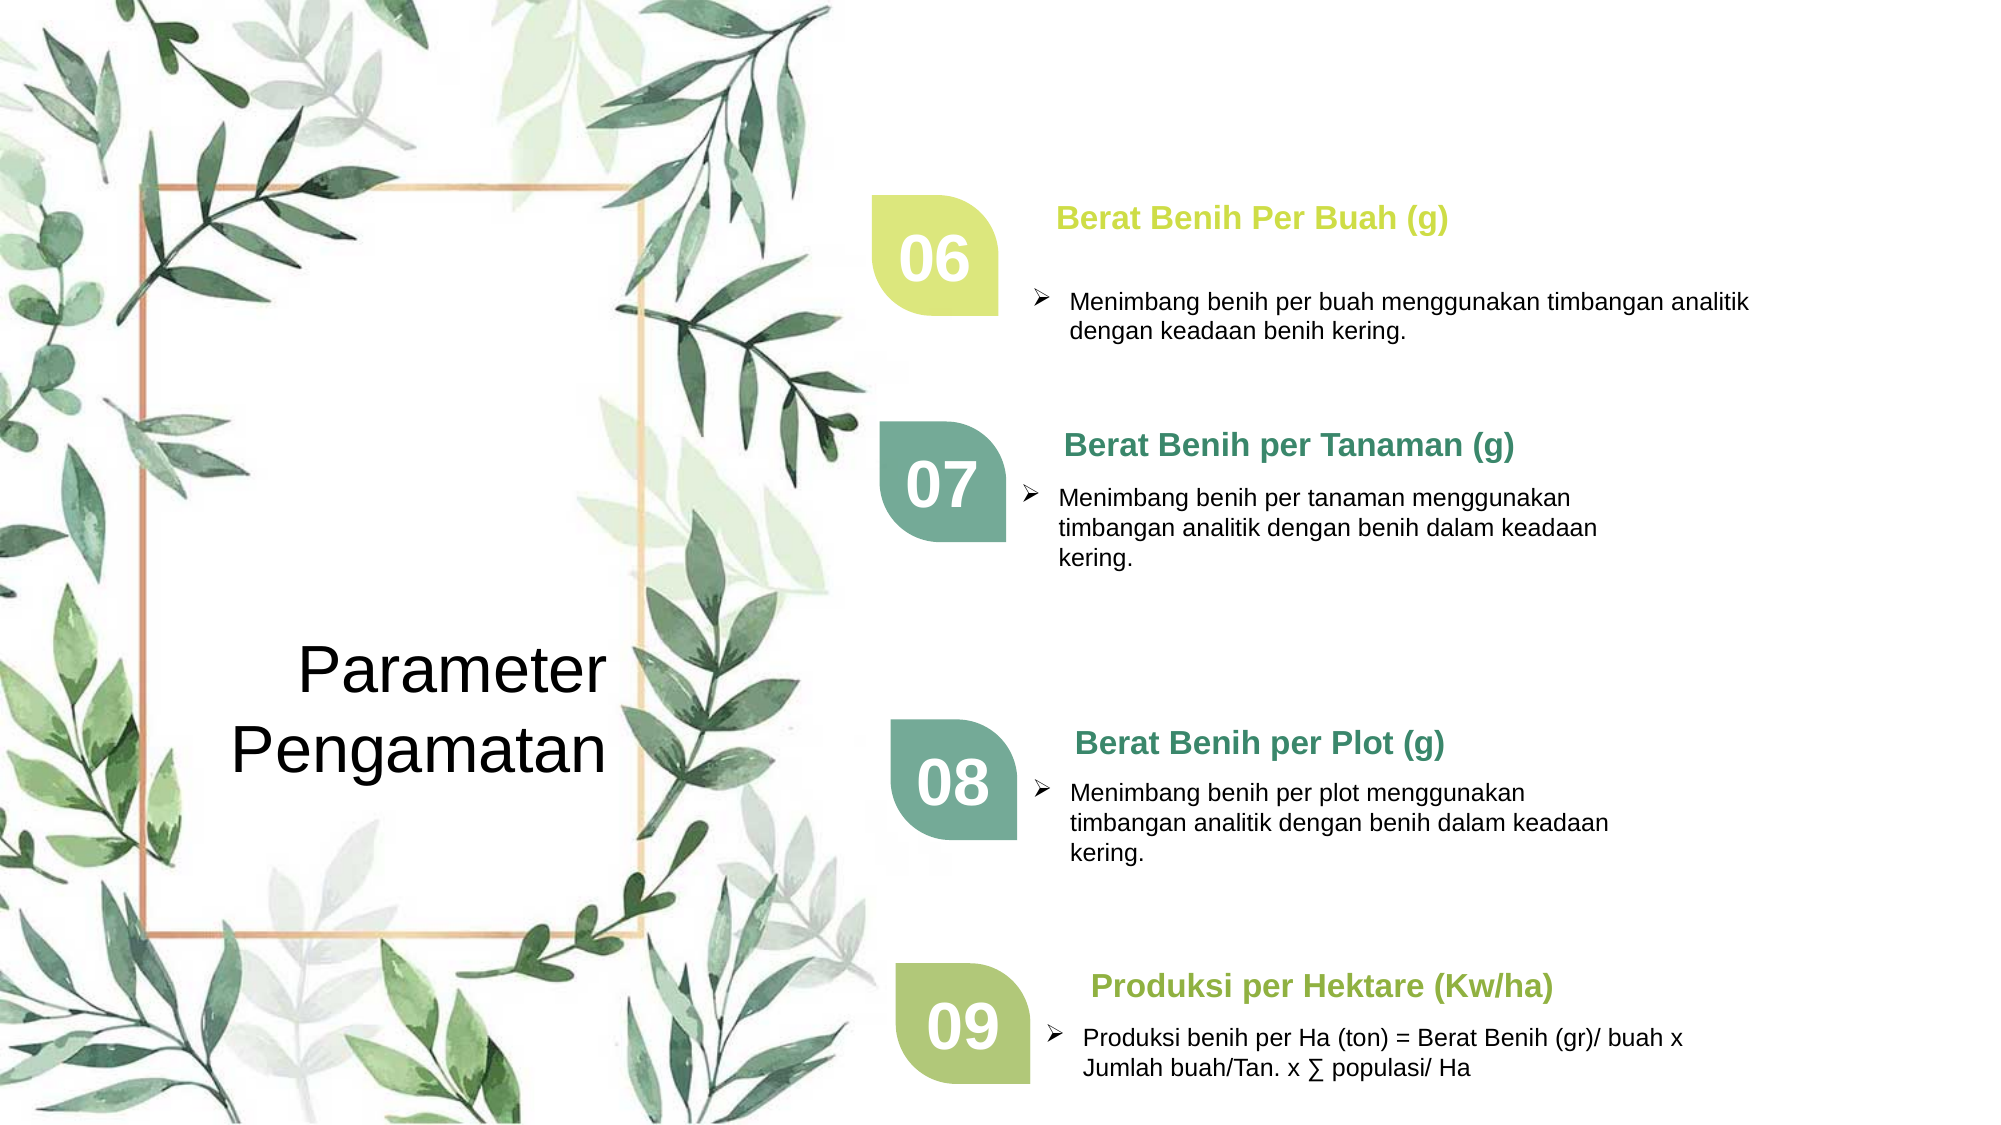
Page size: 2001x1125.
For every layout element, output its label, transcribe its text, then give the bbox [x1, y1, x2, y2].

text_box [879, 415, 1752, 581]
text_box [895, 957, 1824, 1090]
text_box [890, 713, 1763, 875]
picture [0, 0, 2001, 1125]
text_box Parameter Pengamatan [188, 618, 623, 794]
text_box Menimbang benih per buah menggunakan timbangan analitik dengan keadaan benih kering. [1016, 277, 1799, 353]
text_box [871, 189, 1745, 316]
text_box [0, 0, 2000, 75]
